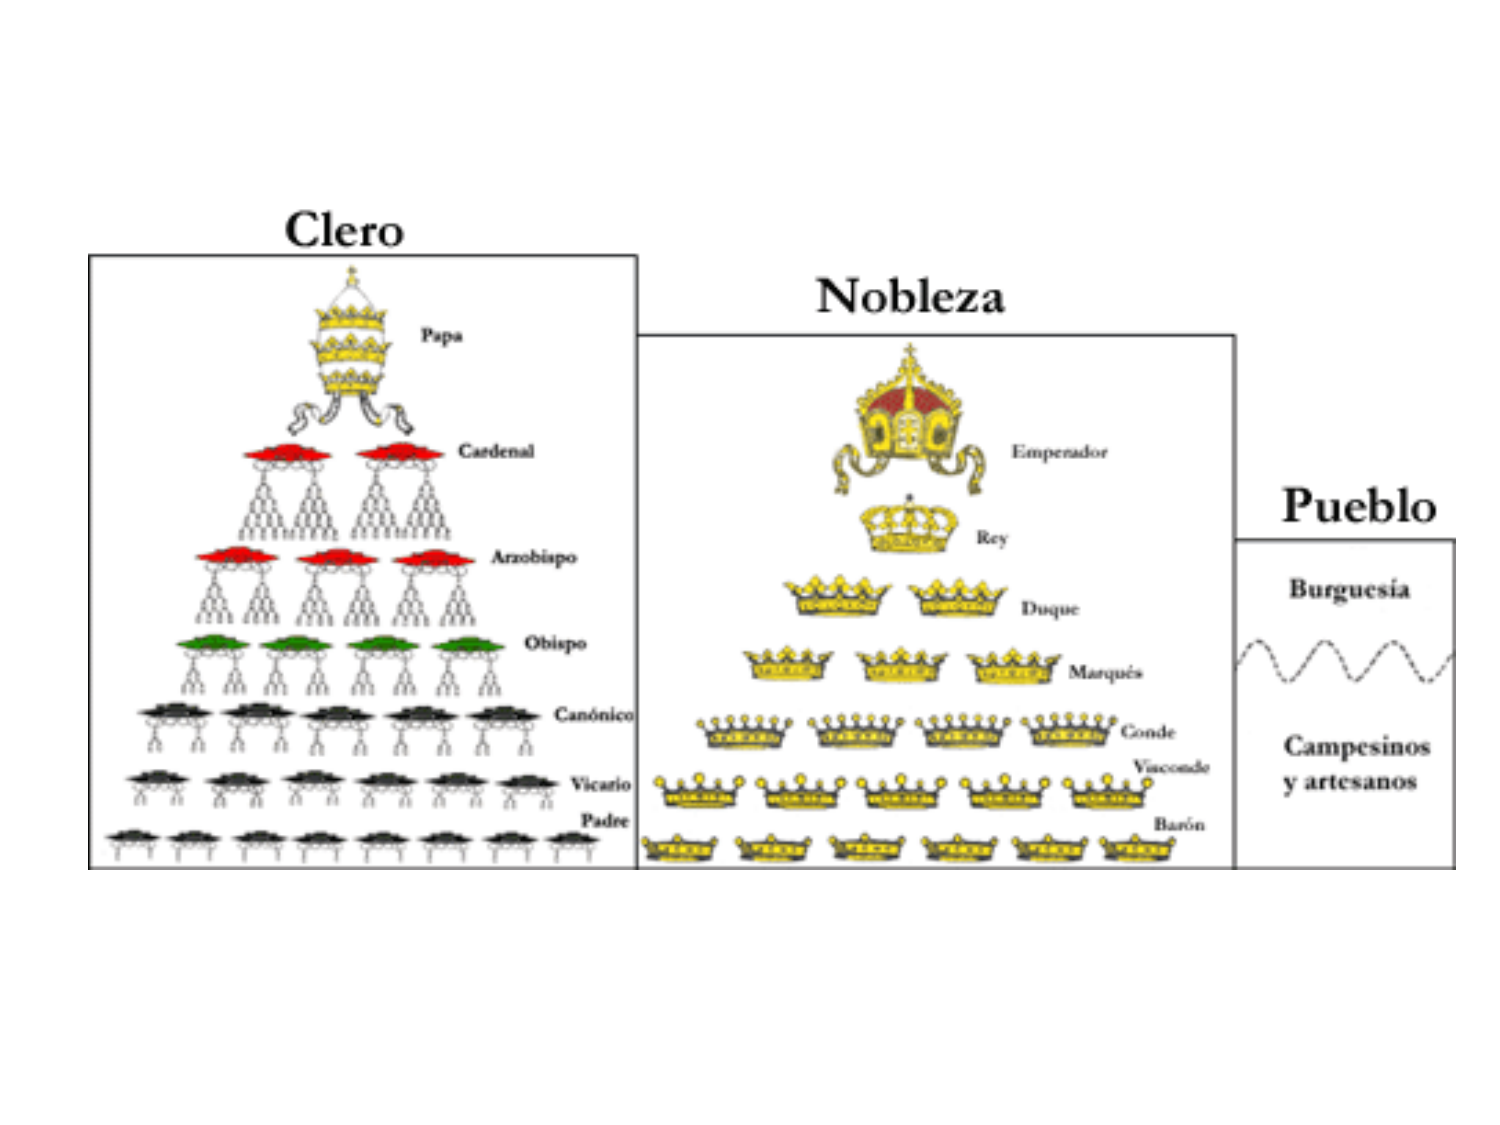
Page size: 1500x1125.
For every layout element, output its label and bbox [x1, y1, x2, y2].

list [88, 207, 1456, 870]
